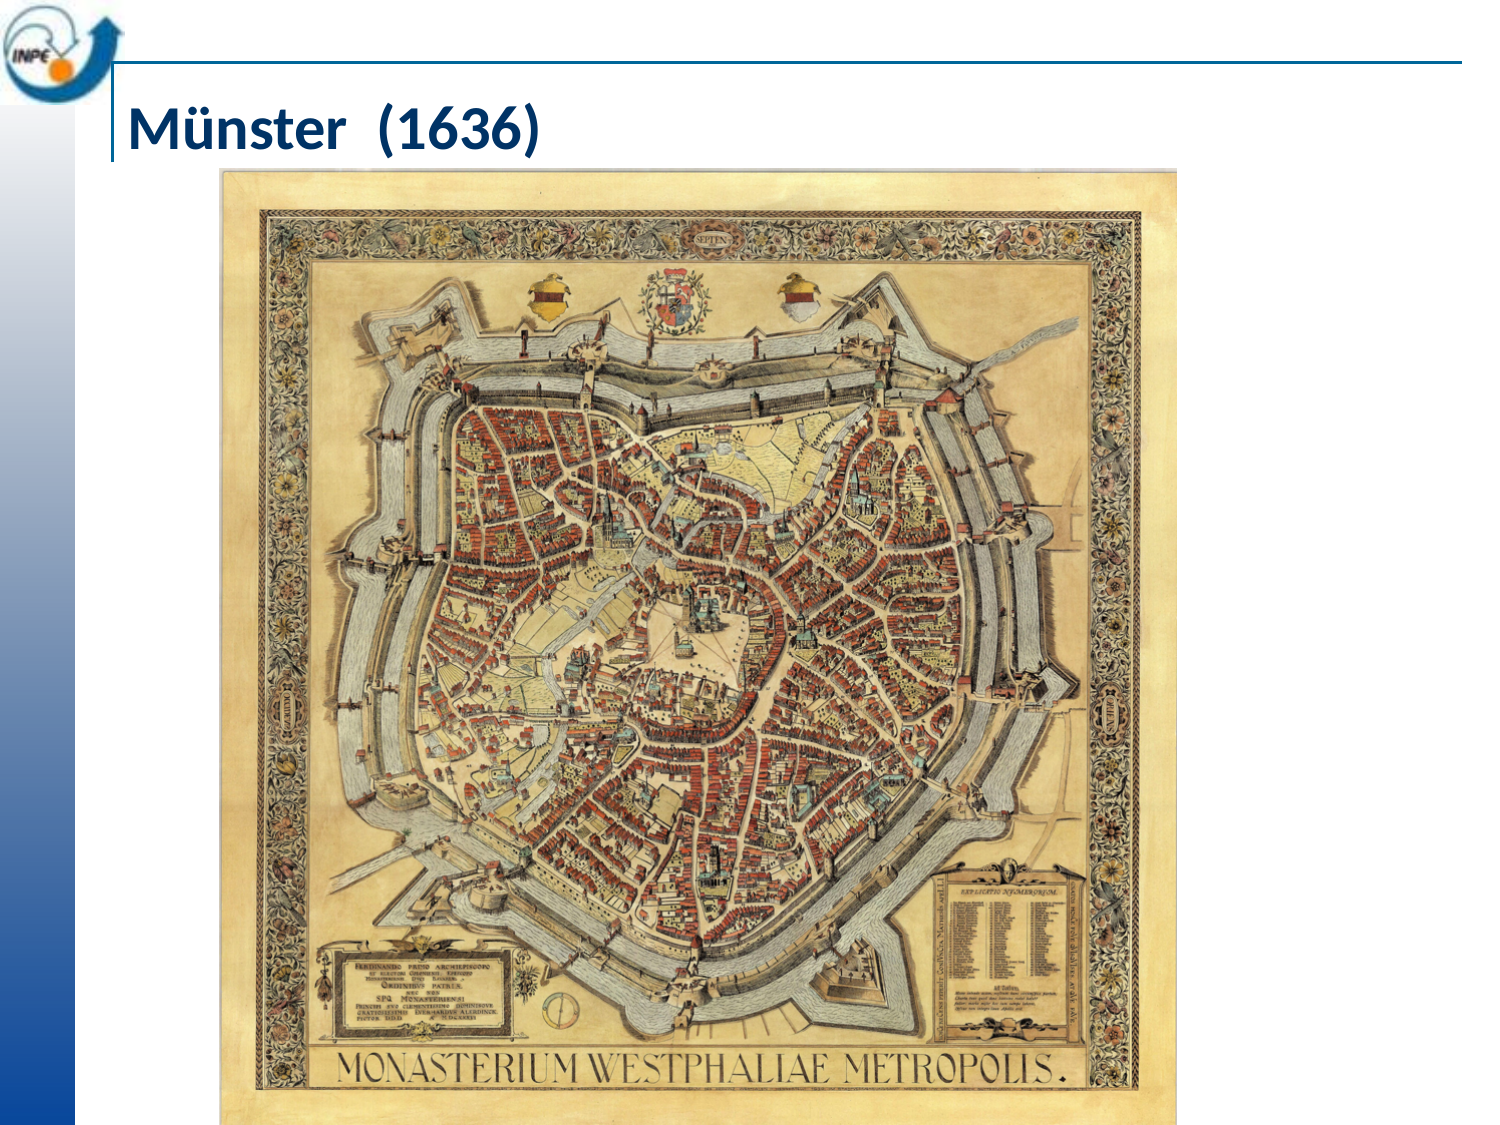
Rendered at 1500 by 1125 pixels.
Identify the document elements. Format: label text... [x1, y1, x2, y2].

picture [0, 0, 125, 105]
picture [219, 167, 1177, 1125]
title Münster (1636) [112, 62, 1450, 188]
